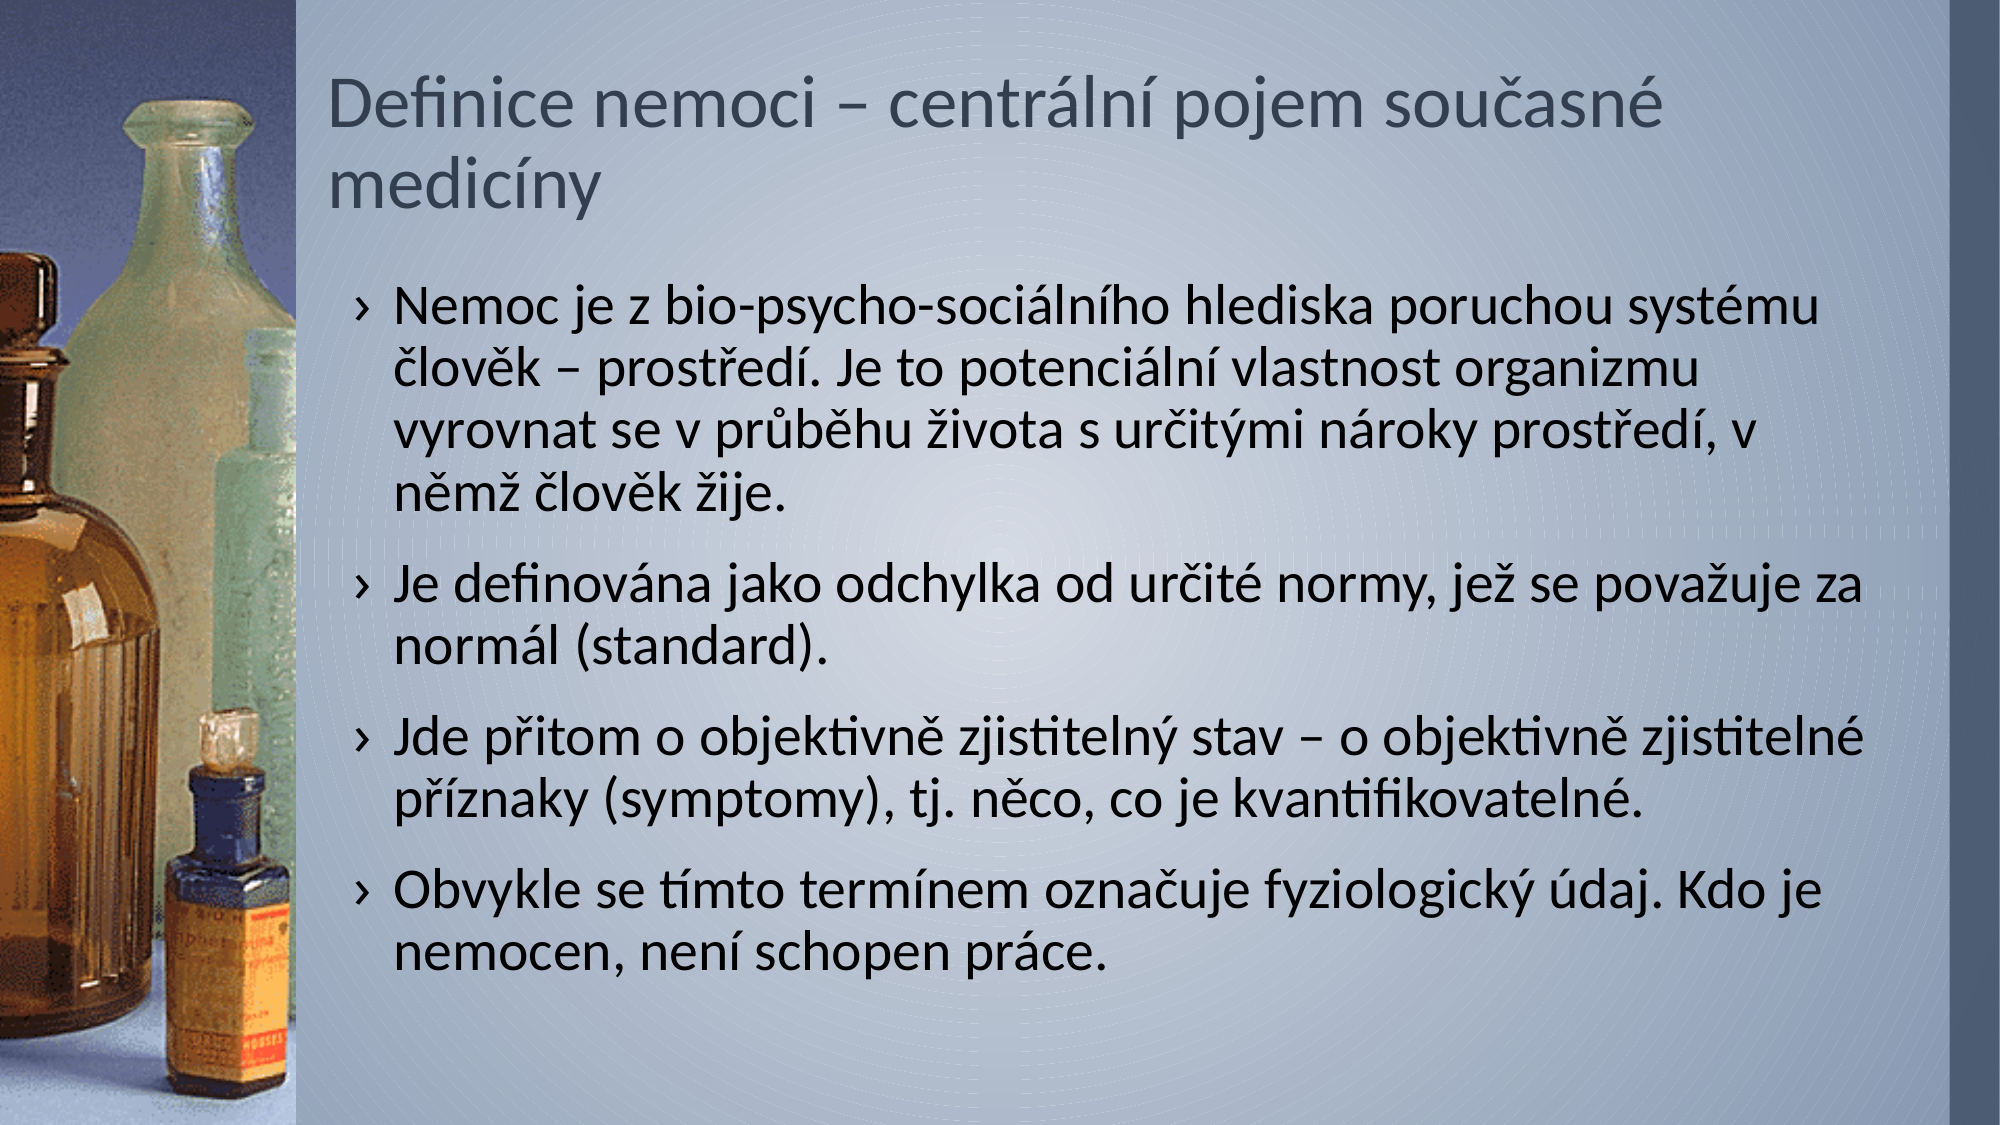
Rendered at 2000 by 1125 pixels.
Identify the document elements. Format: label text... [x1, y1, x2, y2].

picture [0, 0, 296, 1125]
list Nemoc je z bio-psycho-sociálního hlediska poruchou systému člověk – prostředí. Je to potenciální vlastnost organizmu vyrovnat se v průběhu života s určitými nároky prostředí, v němž člověk žije. Je definována jako odchylka od určité normy, jež se považuje za normál (standard). Jde přitom o objektivně zjistitelný stav – o objektivně zjistitelné příznaky (symptomy), tj. něco, co je kvantifikovatelné. Obvykle se tímto termínem označuje fyziologický údaj. Kdo je nemocen, není schopen práce. [338, 267, 1893, 1083]
title Definice nemoci – centrální pojem současné medicíny [312, 29, 1867, 233]
